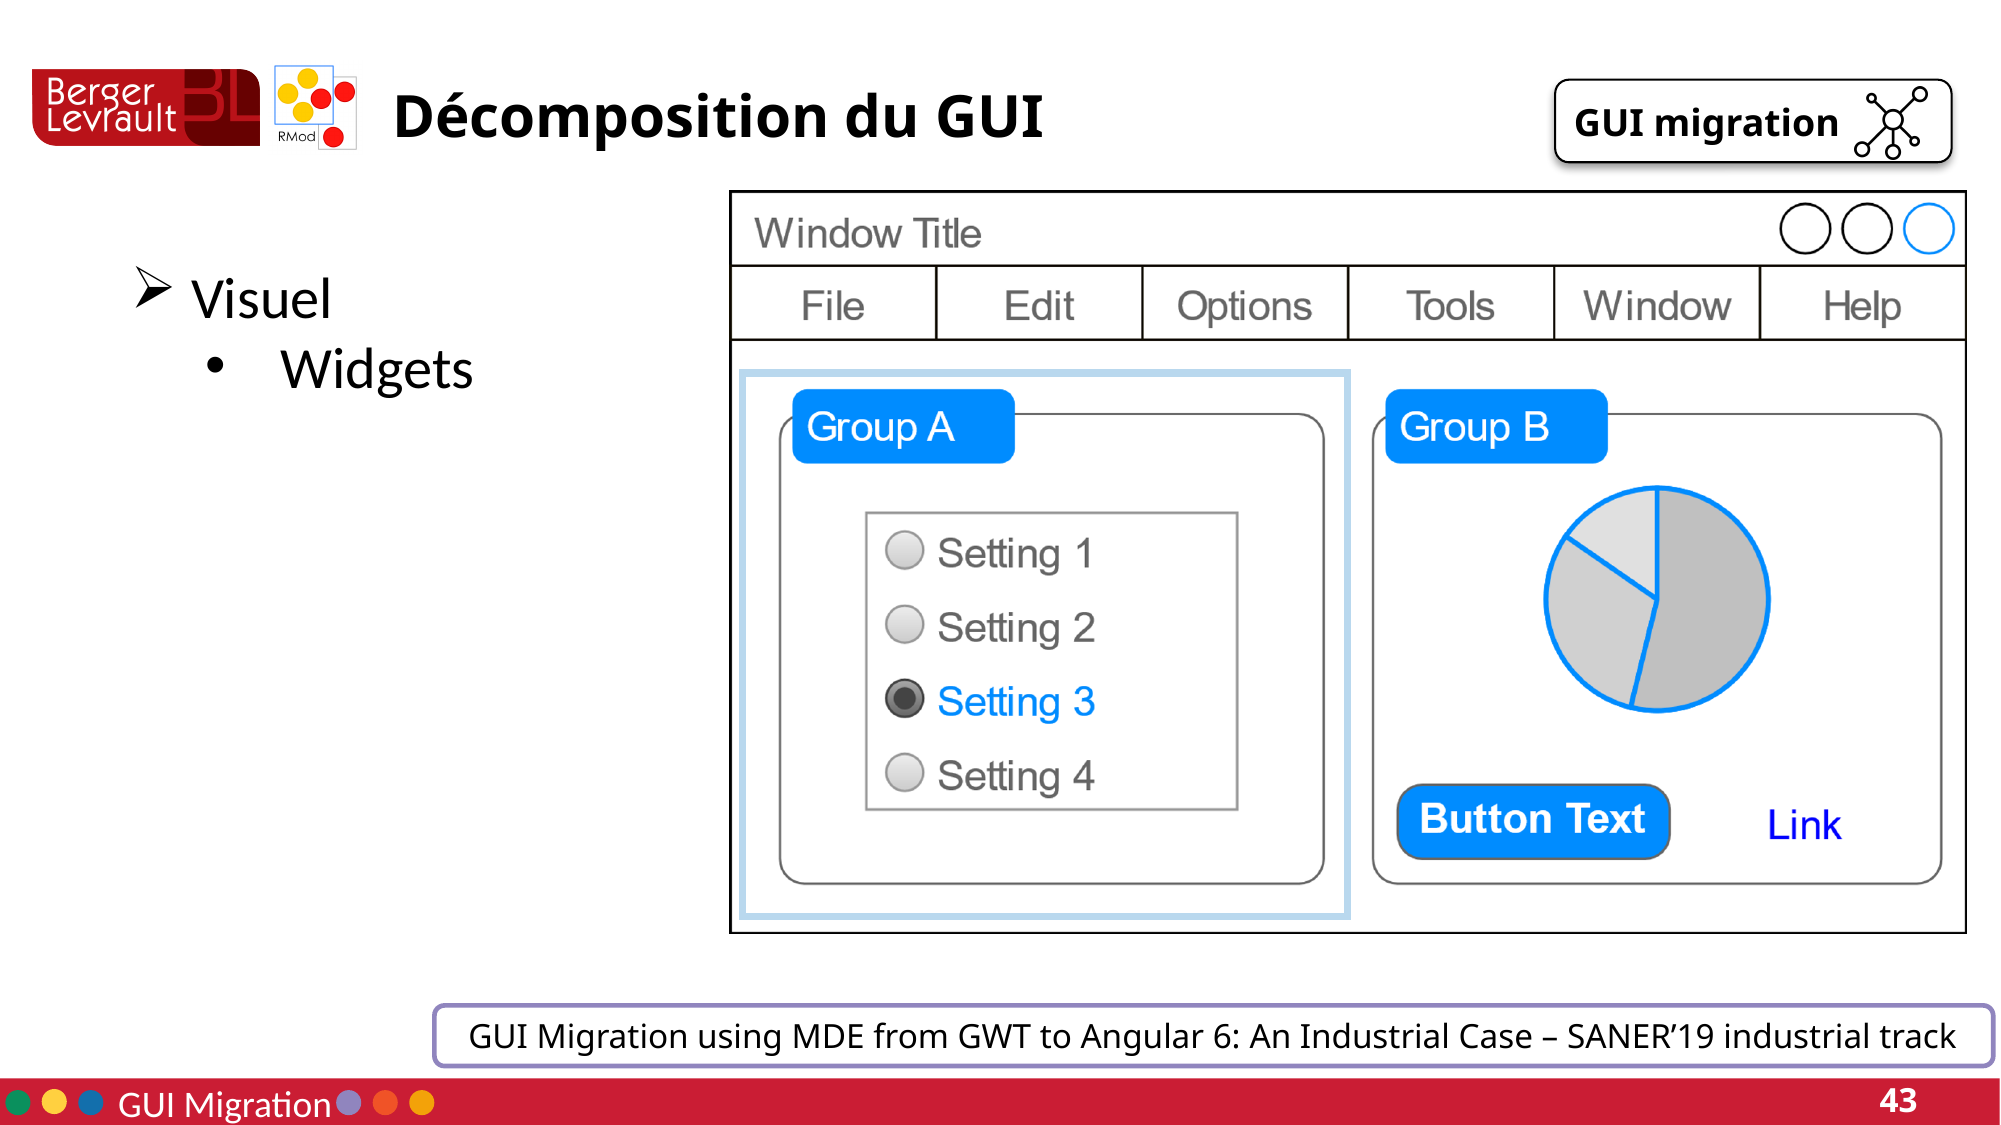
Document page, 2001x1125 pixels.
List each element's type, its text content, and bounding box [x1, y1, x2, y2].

slide_number 43 [1832, 1078, 1965, 1125]
text_box GUI Migration [103, 1072, 398, 1125]
picture [32, 69, 260, 146]
title Décomposition du GUI [377, 79, 1906, 183]
picture [268, 60, 363, 155]
text_box [41, 1088, 67, 1115]
picture [729, 190, 1967, 934]
text_box [4, 1089, 32, 1117]
text_box GUI Migration using MDE from GWT to Angular 6: An Industrial Case – SANER’19 industrial track [433, 1004, 1995, 1068]
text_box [1555, 79, 1952, 163]
text_box [77, 1089, 103, 1117]
text_box Visuel Widgets [116, 252, 490, 408]
text_box [408, 1089, 436, 1117]
